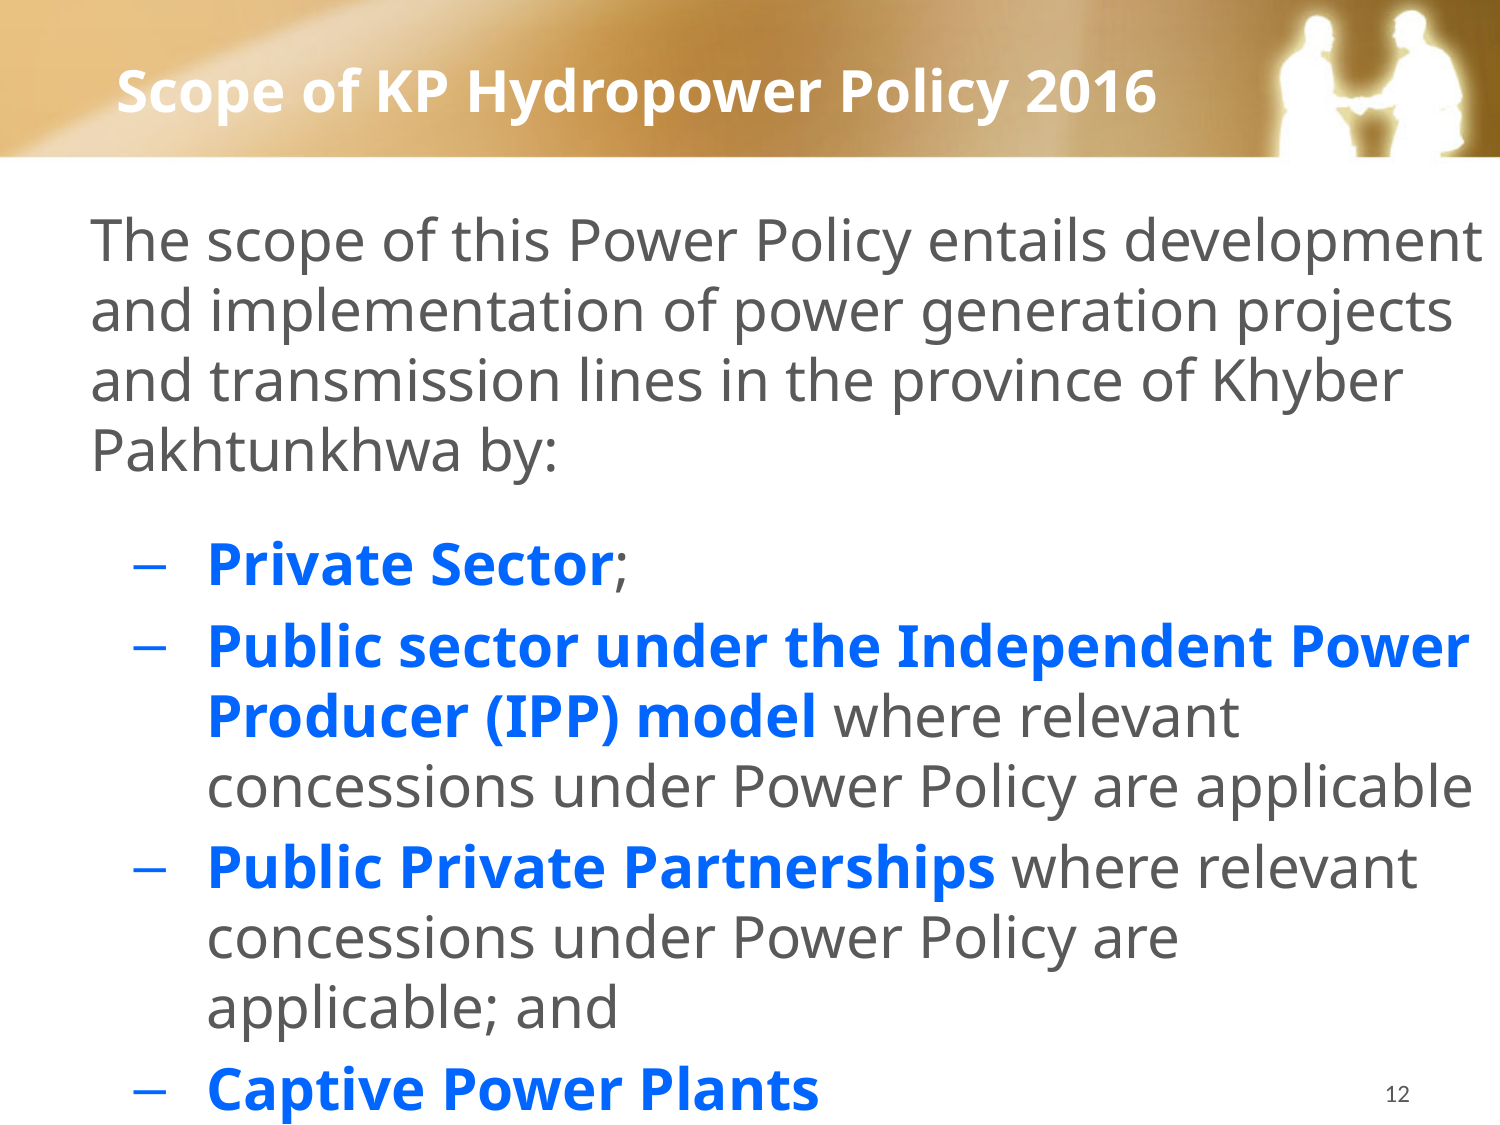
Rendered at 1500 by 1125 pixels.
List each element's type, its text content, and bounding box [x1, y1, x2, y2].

slide_number 12 [1074, 1062, 1425, 1123]
list The scope of this Power Policy entails development and implementation of power generation projects and transmission lines in the province of Khyber Pakhtunkhwa by: Private Sector; Public sector under the Independent Power Producer (IPP) model where relevant concessions under Power Policy are applicable Public Private Partnerships where relevant concessions under Power Policy are applicable; and Captive Power Plants [0, 195, 1500, 1123]
title Scope of KP Hydropower Policy 2016 [12, 16, 1263, 163]
picture [0, 0, 1500, 195]
